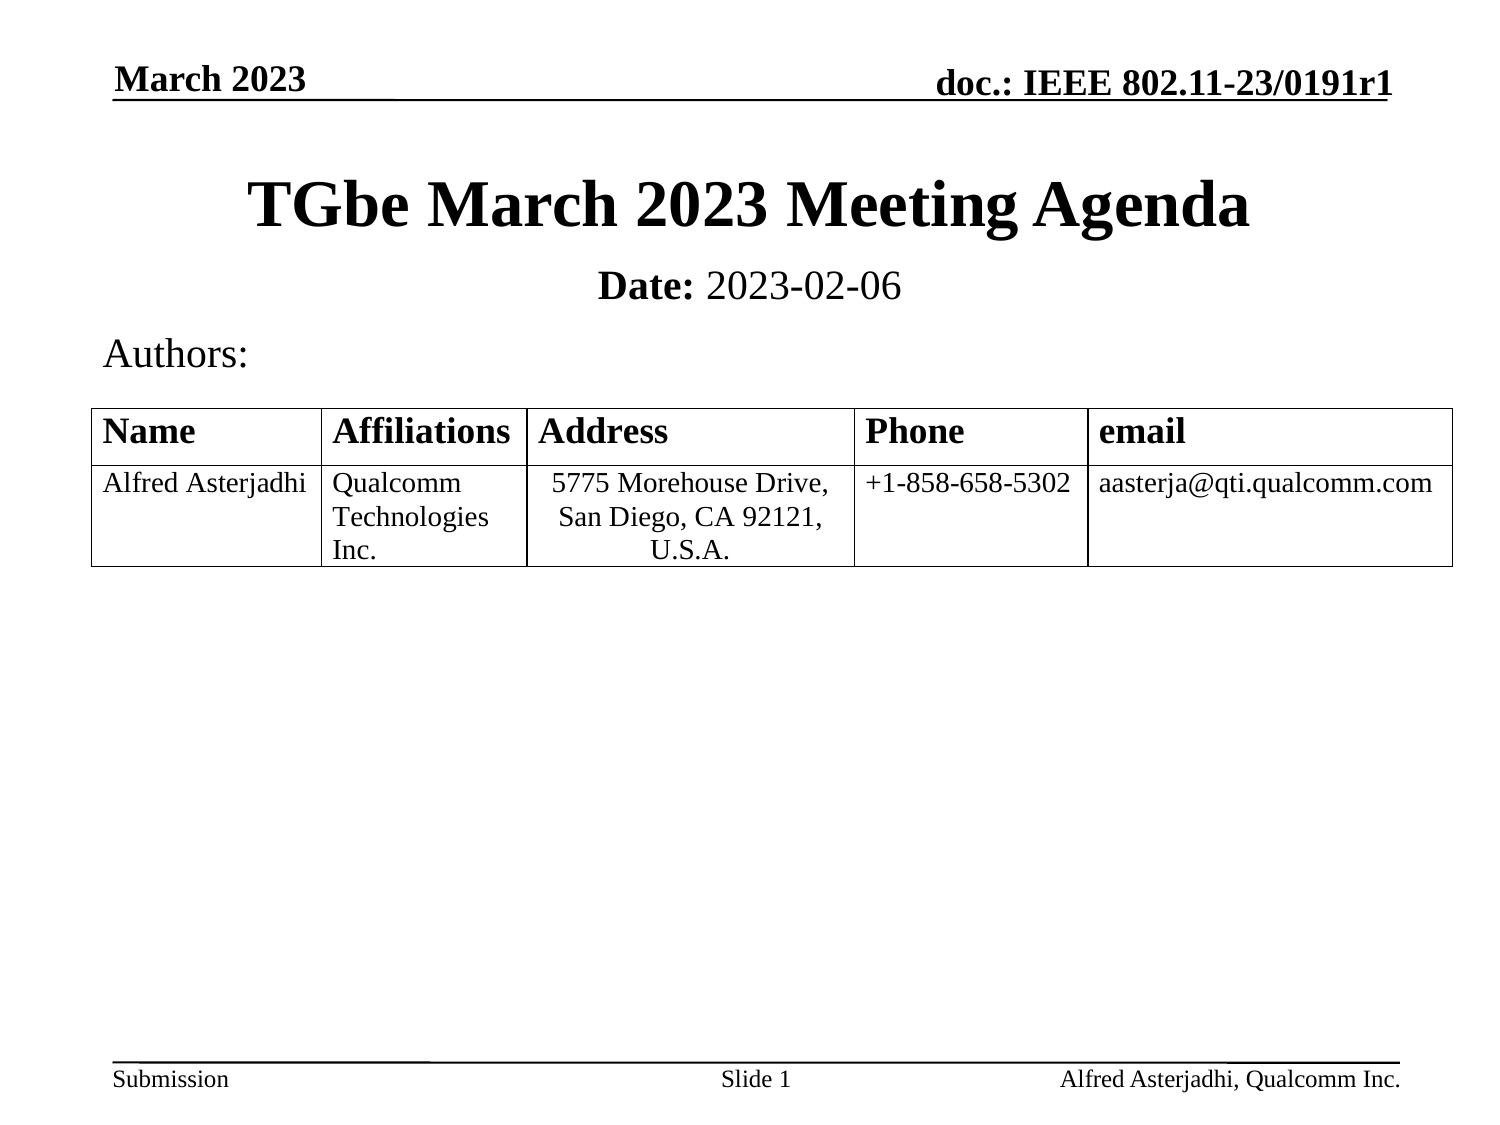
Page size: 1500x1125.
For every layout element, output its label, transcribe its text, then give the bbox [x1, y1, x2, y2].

slide_number Slide 1 [712, 1061, 800, 1123]
list Date: 2023-02-06 [112, 249, 1388, 316]
footer Alfred Asterjadhi, Qualcomm Inc. [902, 1061, 1402, 1093]
text_box Authors: [87, 318, 325, 381]
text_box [75, 407, 1477, 819]
title TGbe March 2023 Meeting Agenda [112, 112, 1388, 249]
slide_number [114, 54, 493, 100]
